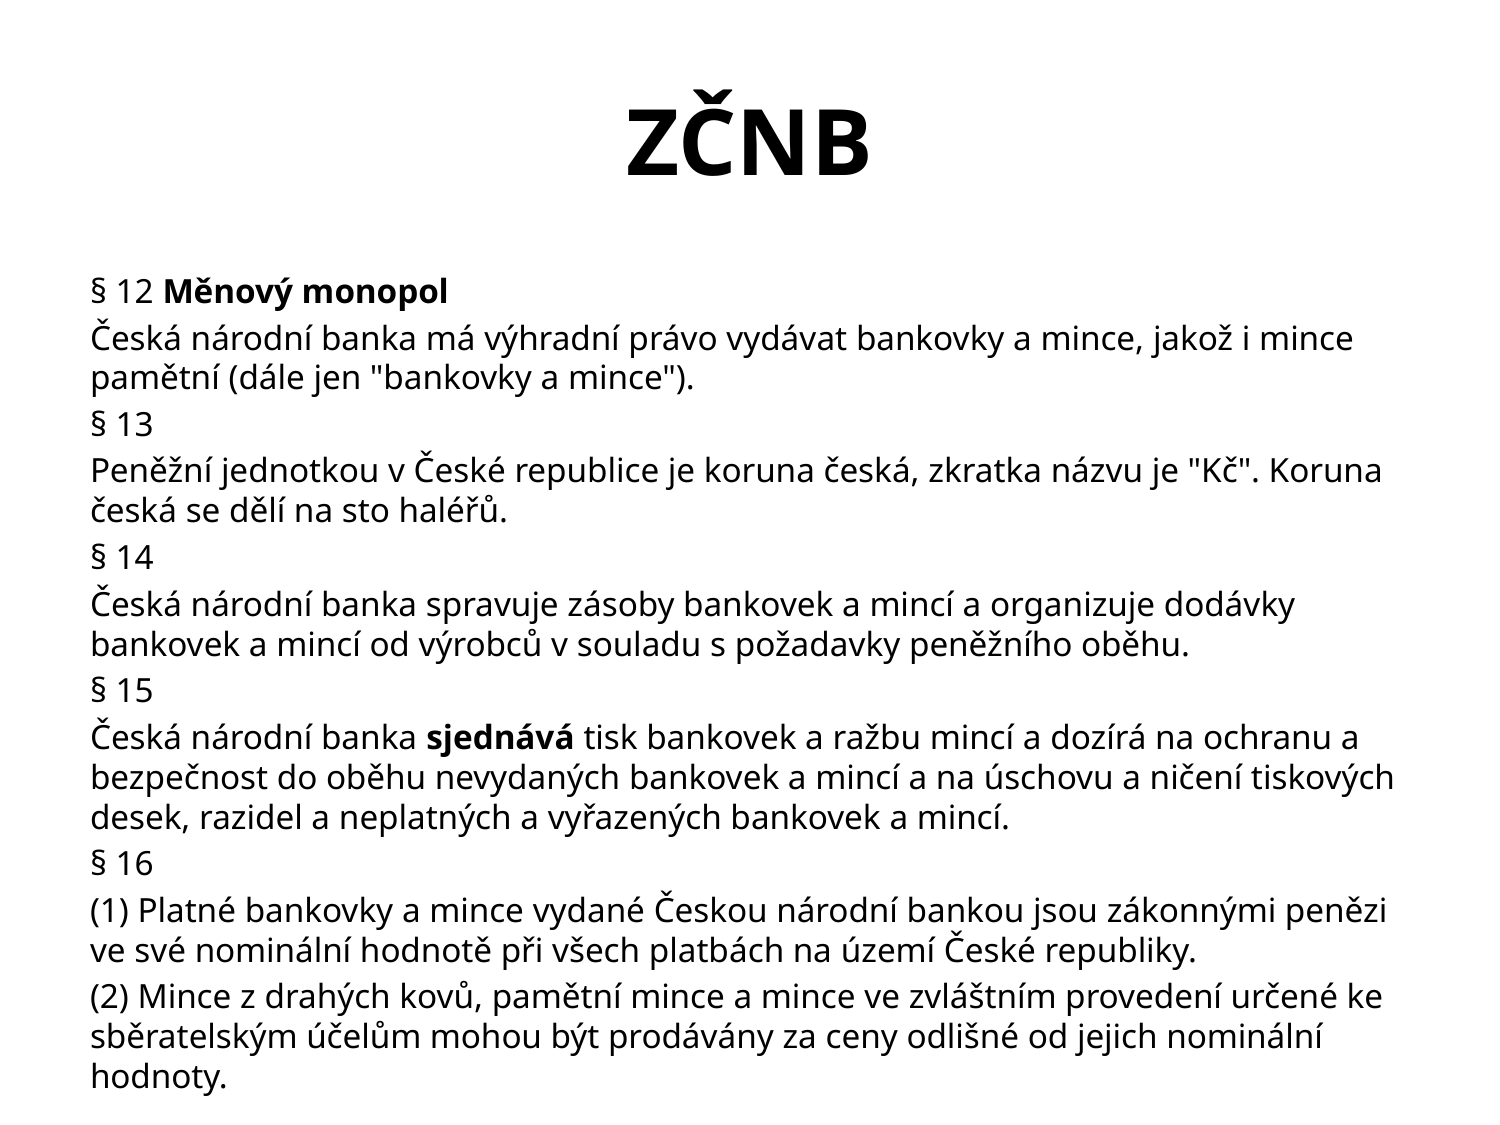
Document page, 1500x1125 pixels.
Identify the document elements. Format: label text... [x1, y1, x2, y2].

list § 12 Měnový monopol Česká národní banka má výhradní právo vydávat bankovky a mince, jakož i mince pamětní (dále jen "bankovky a mince"). § 13 Peněžní jednotkou v České republice je koruna česká, zkratka názvu je "Kč". Koruna česká se dělí na sto haléřů. § 14 Česká národní banka spravuje zásoby bankovek a mincí a organizuje dodávky bankovek a mincí od výrobců v souladu s požadavky peněžního oběhu. § 15 Česká národní banka sjednává tisk bankovek a ražbu mincí a dozírá na ochranu a bezpečnost do oběhu nevydaných bankovek a mincí a na úschovu a ničení tiskových desek, razidel a neplatných a vyřazených bankovek a mincí. § 16 (1) Platné bankovky a mince vydané Českou národní bankou jsou zákonnými penězi ve své nominální hodnotě při všech platbách na území České republiky. (2) Mince z drahých kovů, pamětní mince a mince ve zvláštním provedení určené ke sběratelským účelům mohou být prodávány za ceny odlišné od jejich nominální hodnoty. [74, 262, 1426, 1006]
title ZČNB [74, 44, 1426, 233]
